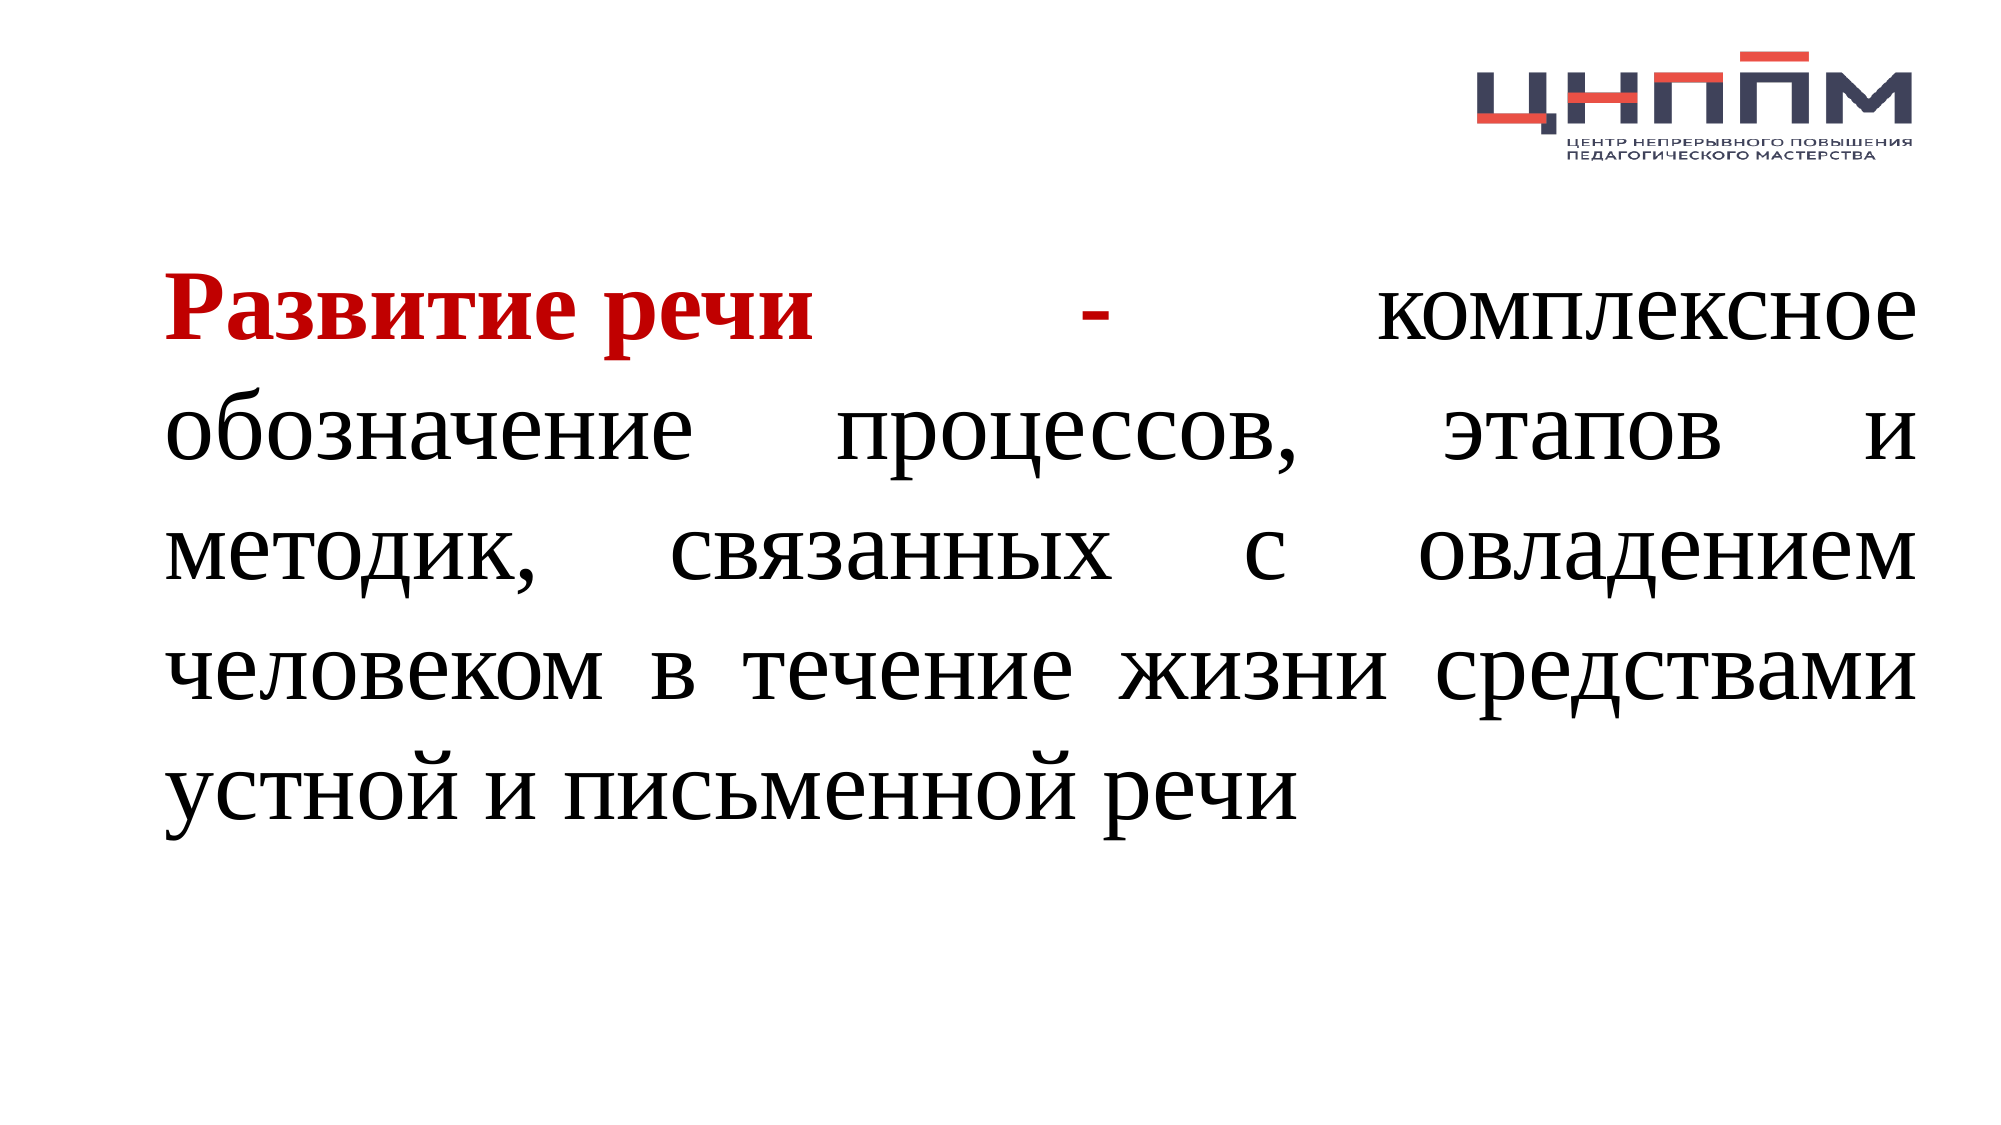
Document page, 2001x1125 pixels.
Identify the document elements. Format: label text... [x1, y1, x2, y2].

picture [1398, 20, 1991, 192]
text_box Развитие речи - комплексное обозначение процессов, этапов и методик, связанных с овладением человеком в течение жизни средствами устной и письменной речи [149, 232, 1935, 847]
